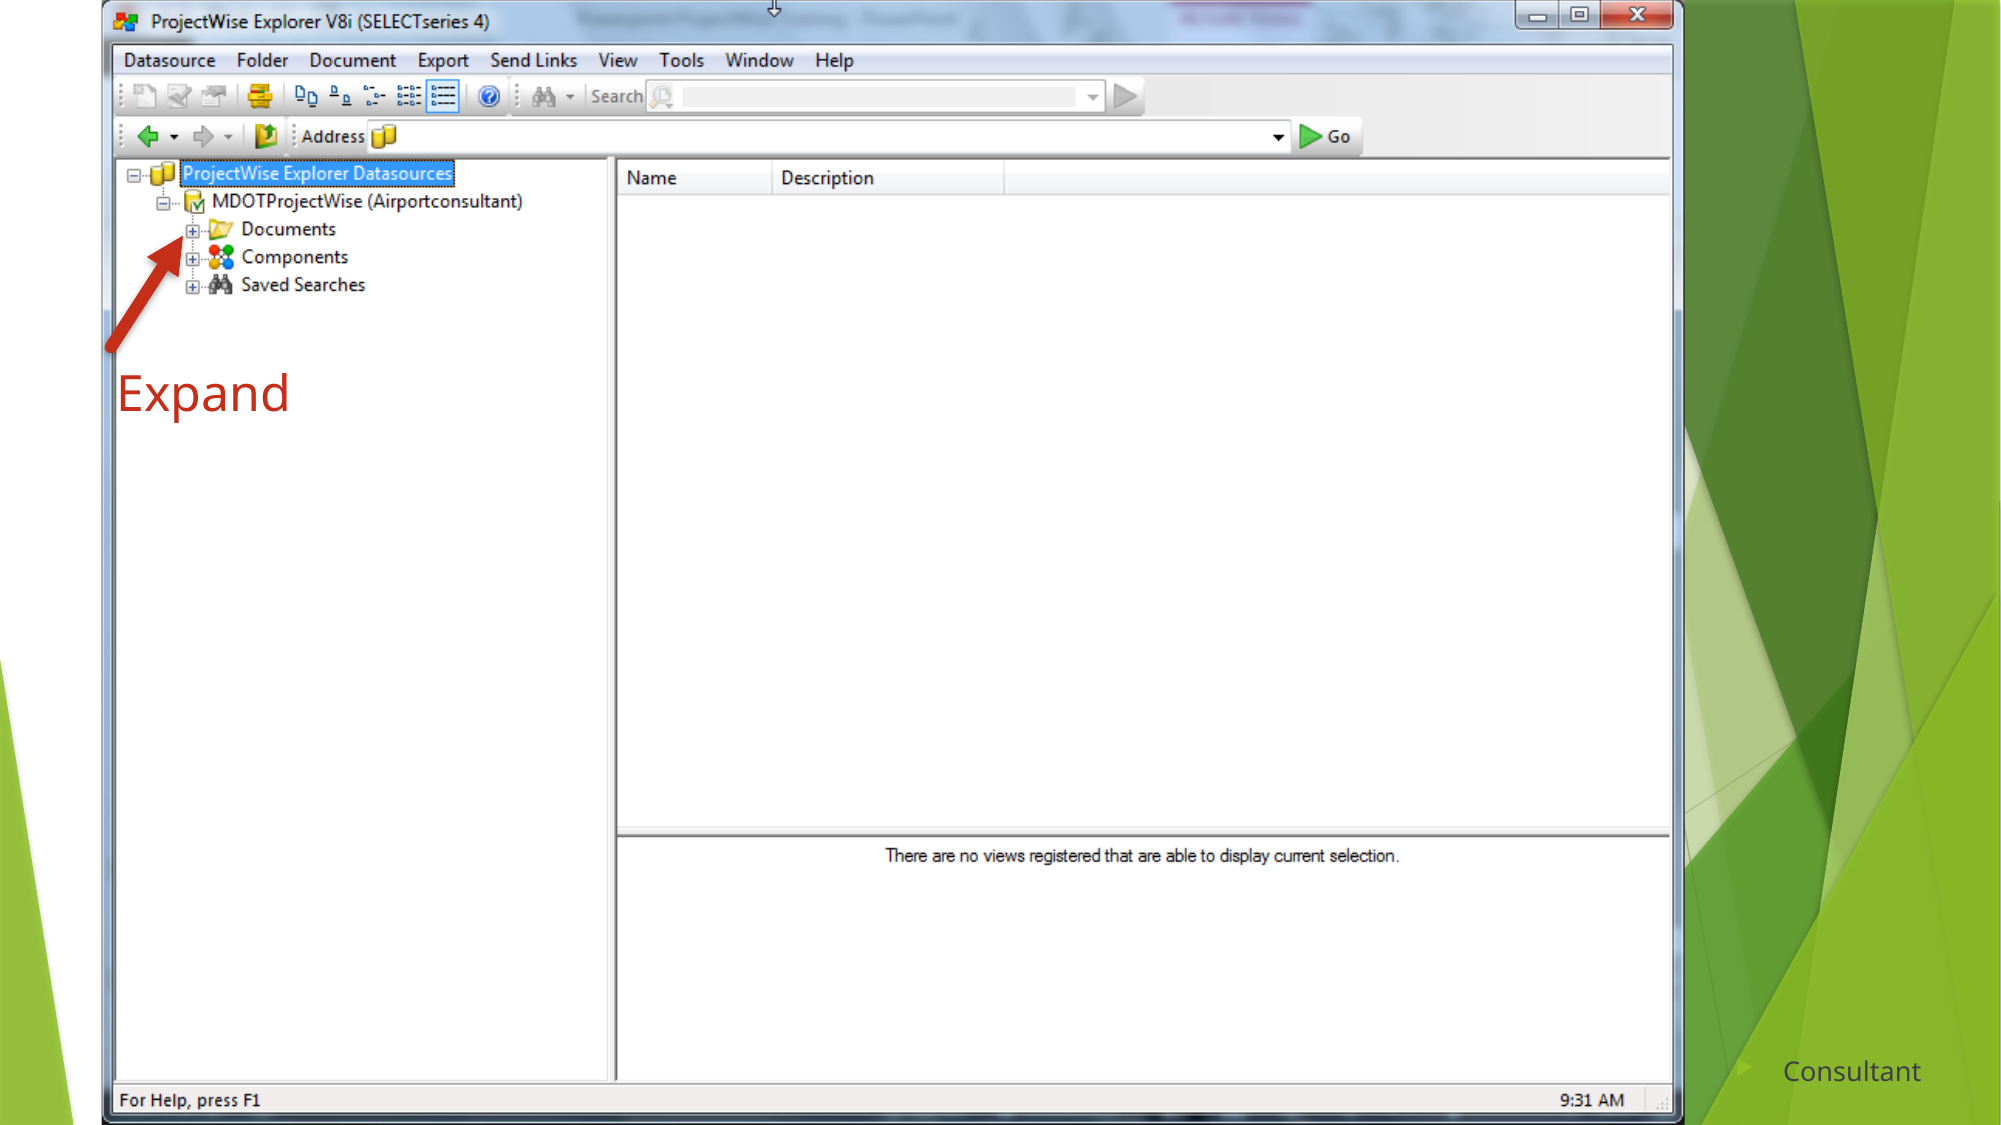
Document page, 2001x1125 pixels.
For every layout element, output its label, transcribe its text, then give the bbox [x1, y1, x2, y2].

text_box Consultant [1720, 1046, 2000, 1125]
picture [101, 0, 1686, 1125]
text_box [110, 235, 184, 348]
